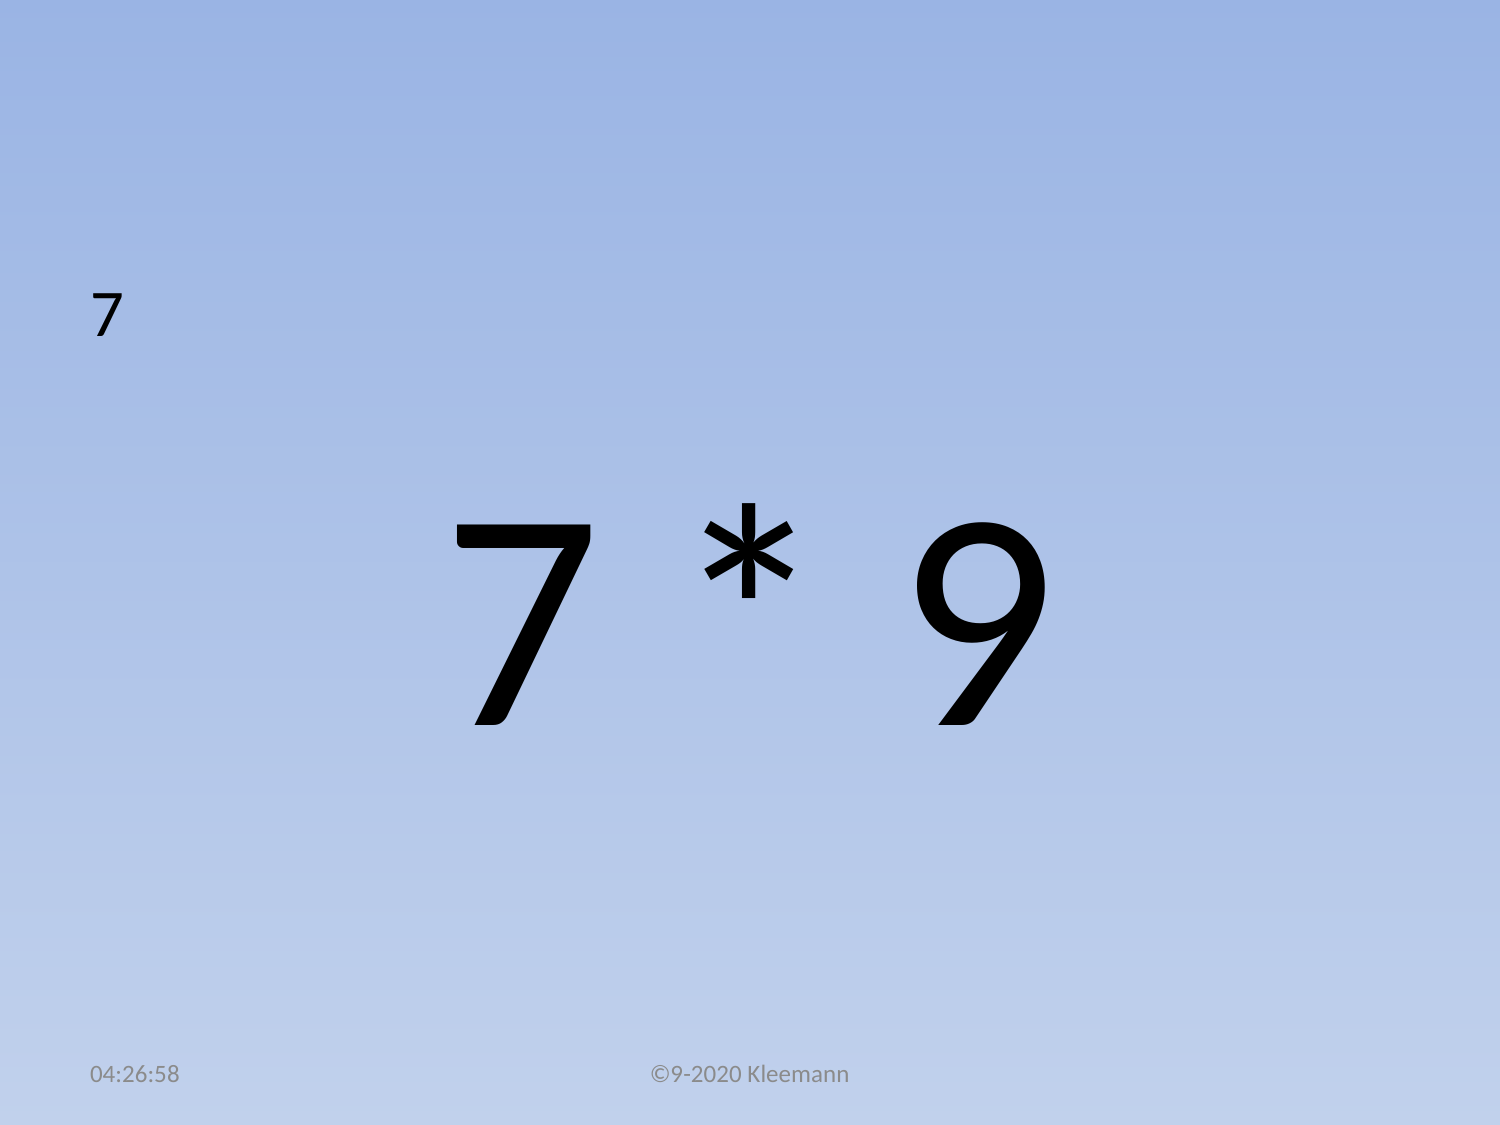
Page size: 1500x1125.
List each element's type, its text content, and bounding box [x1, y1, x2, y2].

footer ©9-2020 Kleemann [512, 1042, 988, 1103]
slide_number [75, 1042, 425, 1103]
list 7 7 * 9 [75, 262, 1425, 1005]
